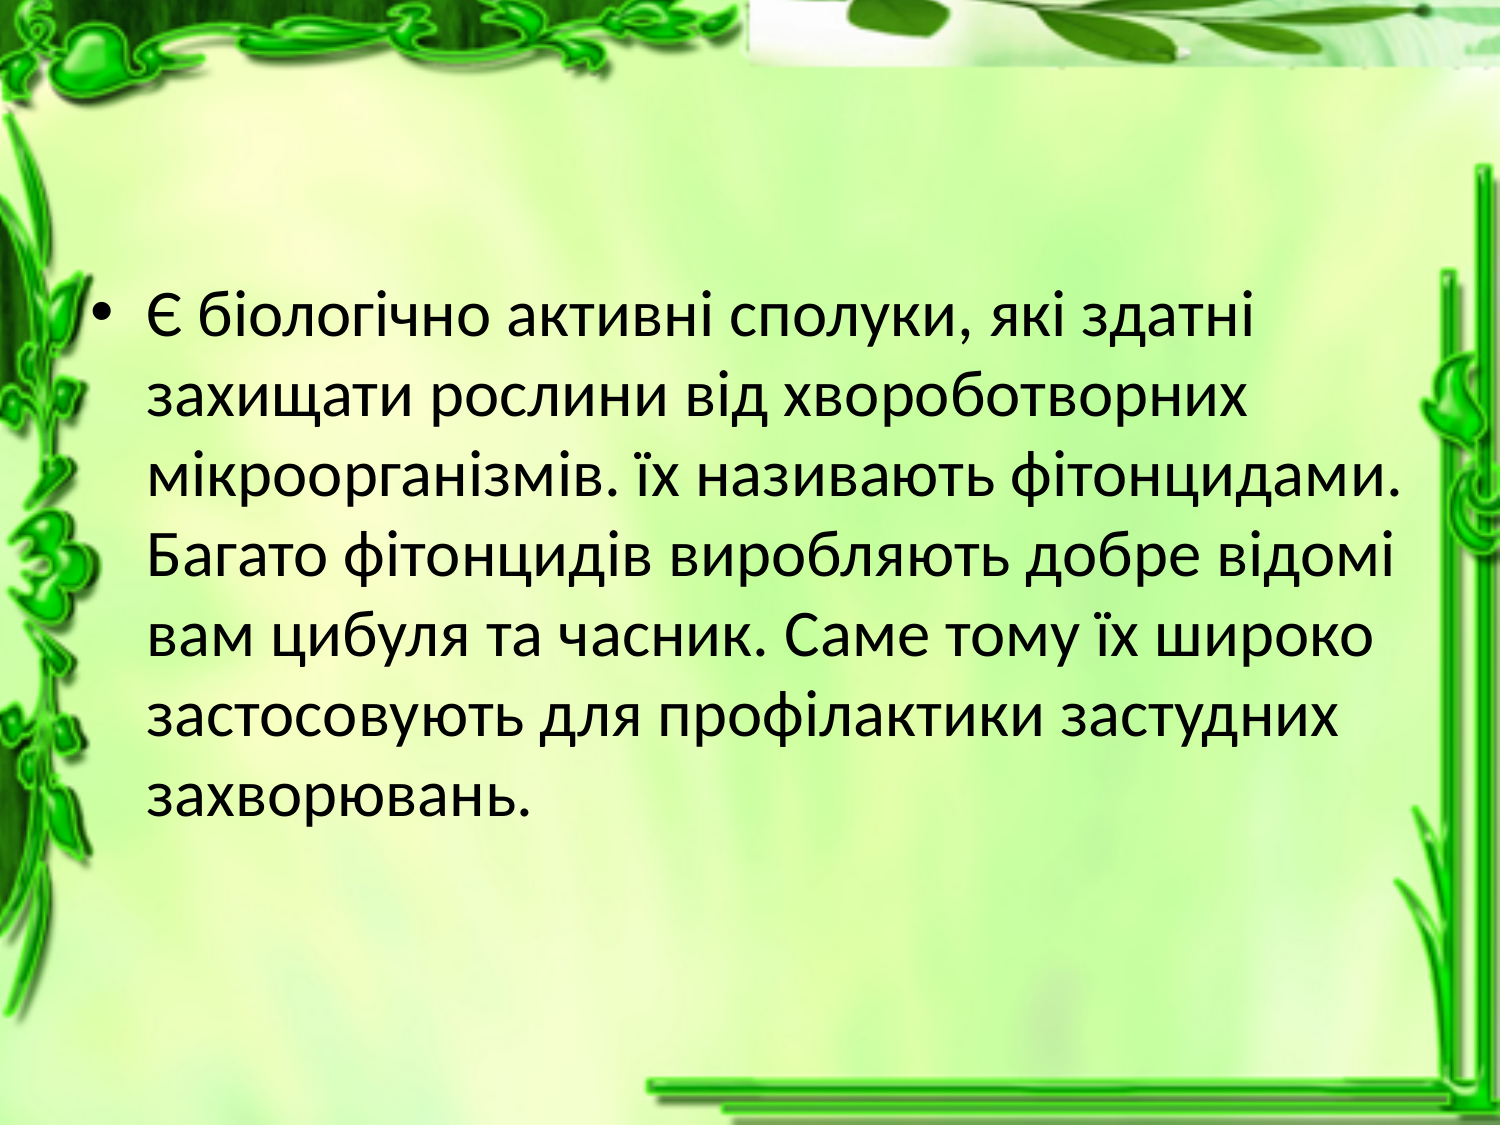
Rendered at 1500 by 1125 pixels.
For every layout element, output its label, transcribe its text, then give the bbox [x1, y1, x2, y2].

list Є біологічно активні сполуки, які здатні захищати рослини від хвороботворних мікроорганізмів. їх називають фітонцидами. Багато фітонцидів виробляють добре відомі вам цибуля та часник. Саме тому їх широко застосовують для профілактики застудних захворювань. [75, 262, 1425, 1005]
picture [0, 0, 1500, 1125]
